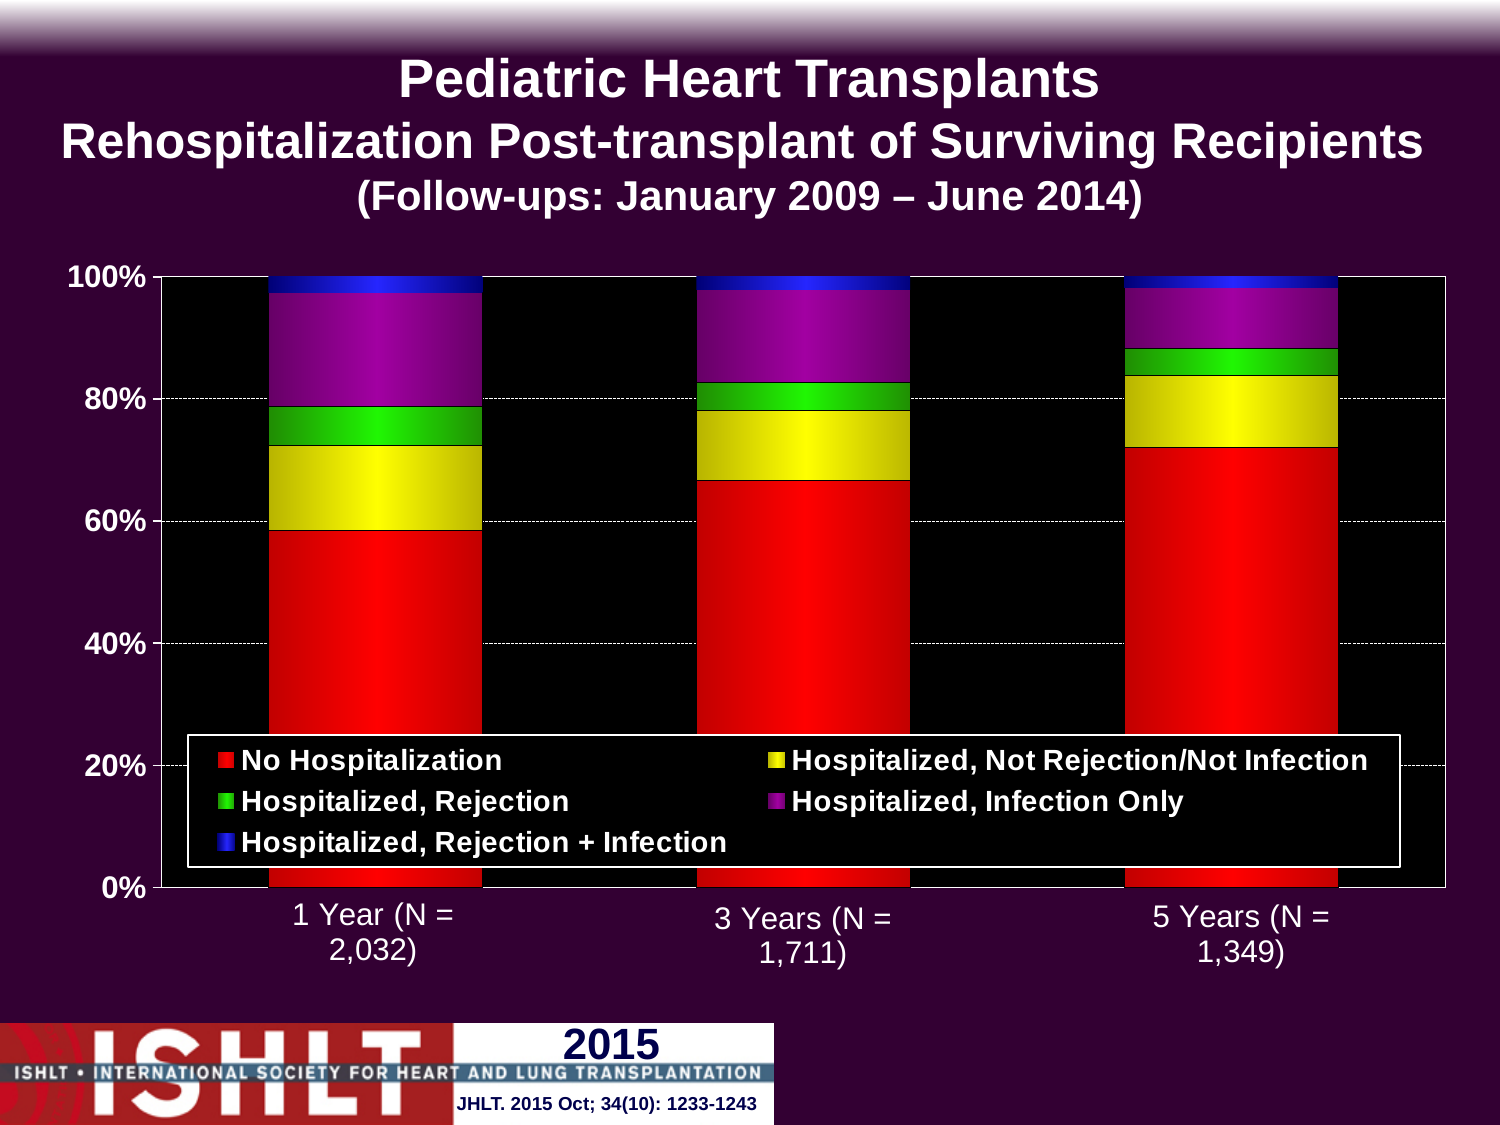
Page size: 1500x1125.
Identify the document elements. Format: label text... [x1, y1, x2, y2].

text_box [0, 1007, 774, 1125]
title Pediatric Heart Transplants Rehospitalization Post-transplant of Surviving Recipients (Follow-ups: January 2009 – June 2014) [0, 24, 1500, 238]
chart [24, 249, 1463, 988]
